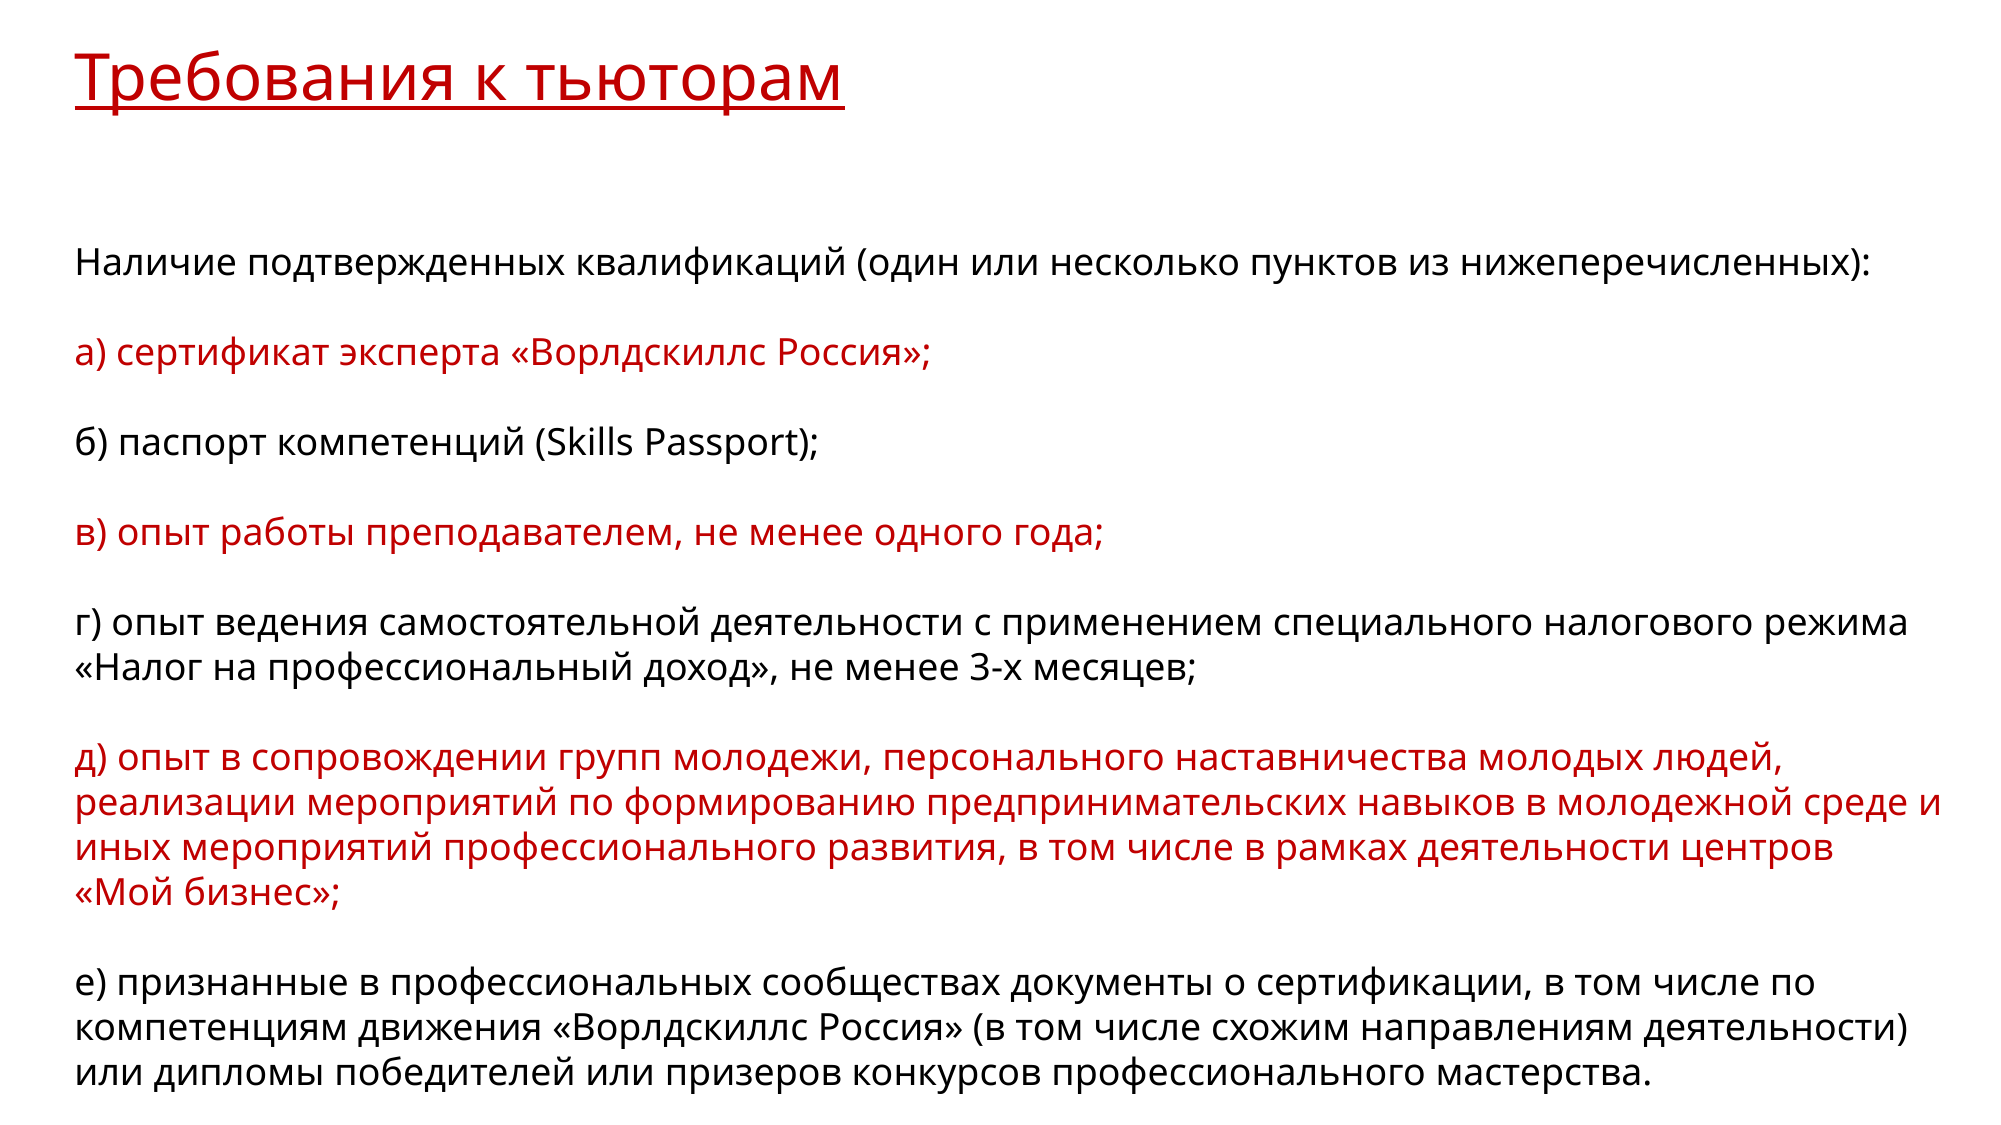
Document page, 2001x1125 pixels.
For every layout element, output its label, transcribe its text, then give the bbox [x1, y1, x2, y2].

title Требования к тьюторам [59, 36, 1785, 123]
text_box Наличие подтвержденных квалификаций (один или несколько пунктов из нижеперечисленных): а) сертификат эксперта «Ворлдскиллс Россия»; б) паспорт компетенций (Skills Passport); в) опыт работы преподавателем, не менее одного года; г) опыт ведения самостоятельной деятельности с применением специального налогового режима «Налог на профессиональный доход», не менее 3-х месяцев; д) опыт в сопровождении групп молодежи, персонального наставничества молодых людей, реализации мероприятий по формированию предпринимательских навыков в молодежной среде и иных мероприятий профессионального развития, в том числе в рамках деятельности центров «Мой бизнес»; е) признанные в профессиональных сообществах документы о сертификации, в том числе по компетенциям движения «Ворлдскиллс Россия» (в том числе схожим направлениям деятельности) или дипломы победителей или призеров конкурсов профессионального мастерства. [59, 230, 1959, 1101]
